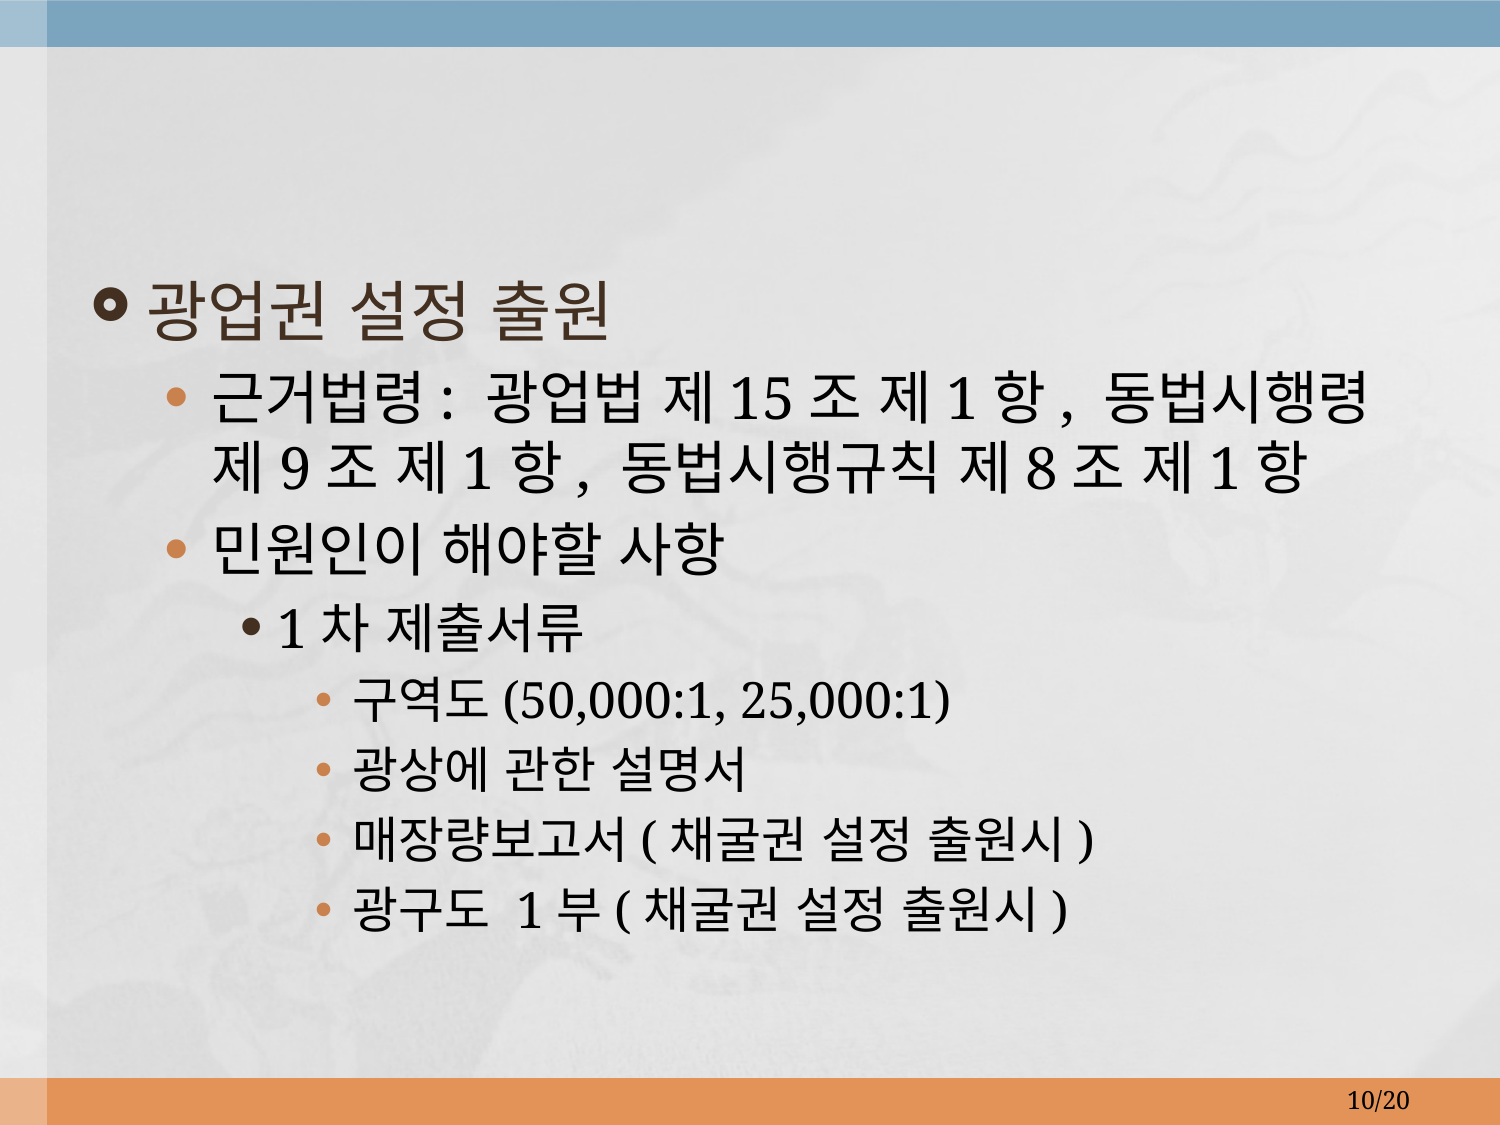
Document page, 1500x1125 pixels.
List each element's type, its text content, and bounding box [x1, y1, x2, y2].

slide_number 10 [1074, 1078, 1425, 1125]
list 광업권 설정 출원 근거법령: 광업법 제15조 제1항, 동법시행령 제9조 제1항, 동법시행규칙 제8조 제1항 민원인이 해야할 사항 1차 제출서류 구역도(50,000:1, 25,000:1) 광상에 관한 설명서 매장량보고서(채굴권 설정 출원시) 광구도 1부(채굴권 설정 출원시) [75, 262, 1425, 1005]
